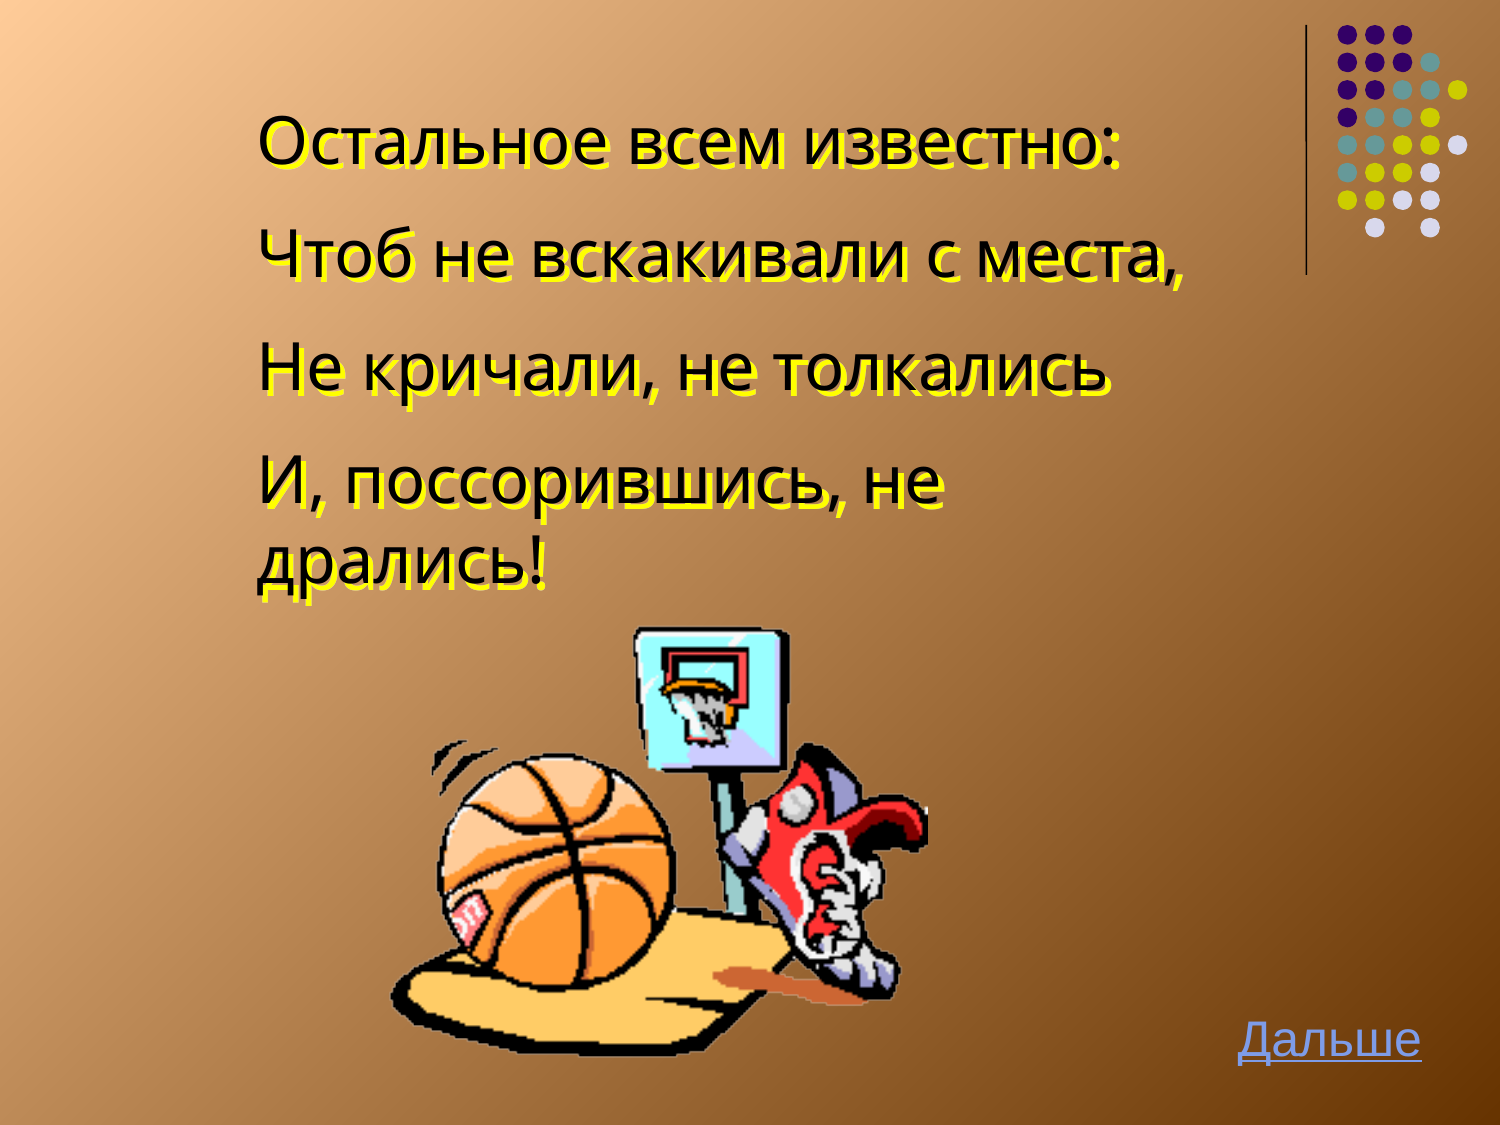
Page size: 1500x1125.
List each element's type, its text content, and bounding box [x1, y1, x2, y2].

text_box Остальное всем известно: Чтоб не вскакивали с места, Не кричали, не толкались И, поссорившись, не дрались! [242, 90, 1200, 605]
picture [383, 585, 928, 1104]
text_box Дальше [1222, 999, 1437, 1075]
